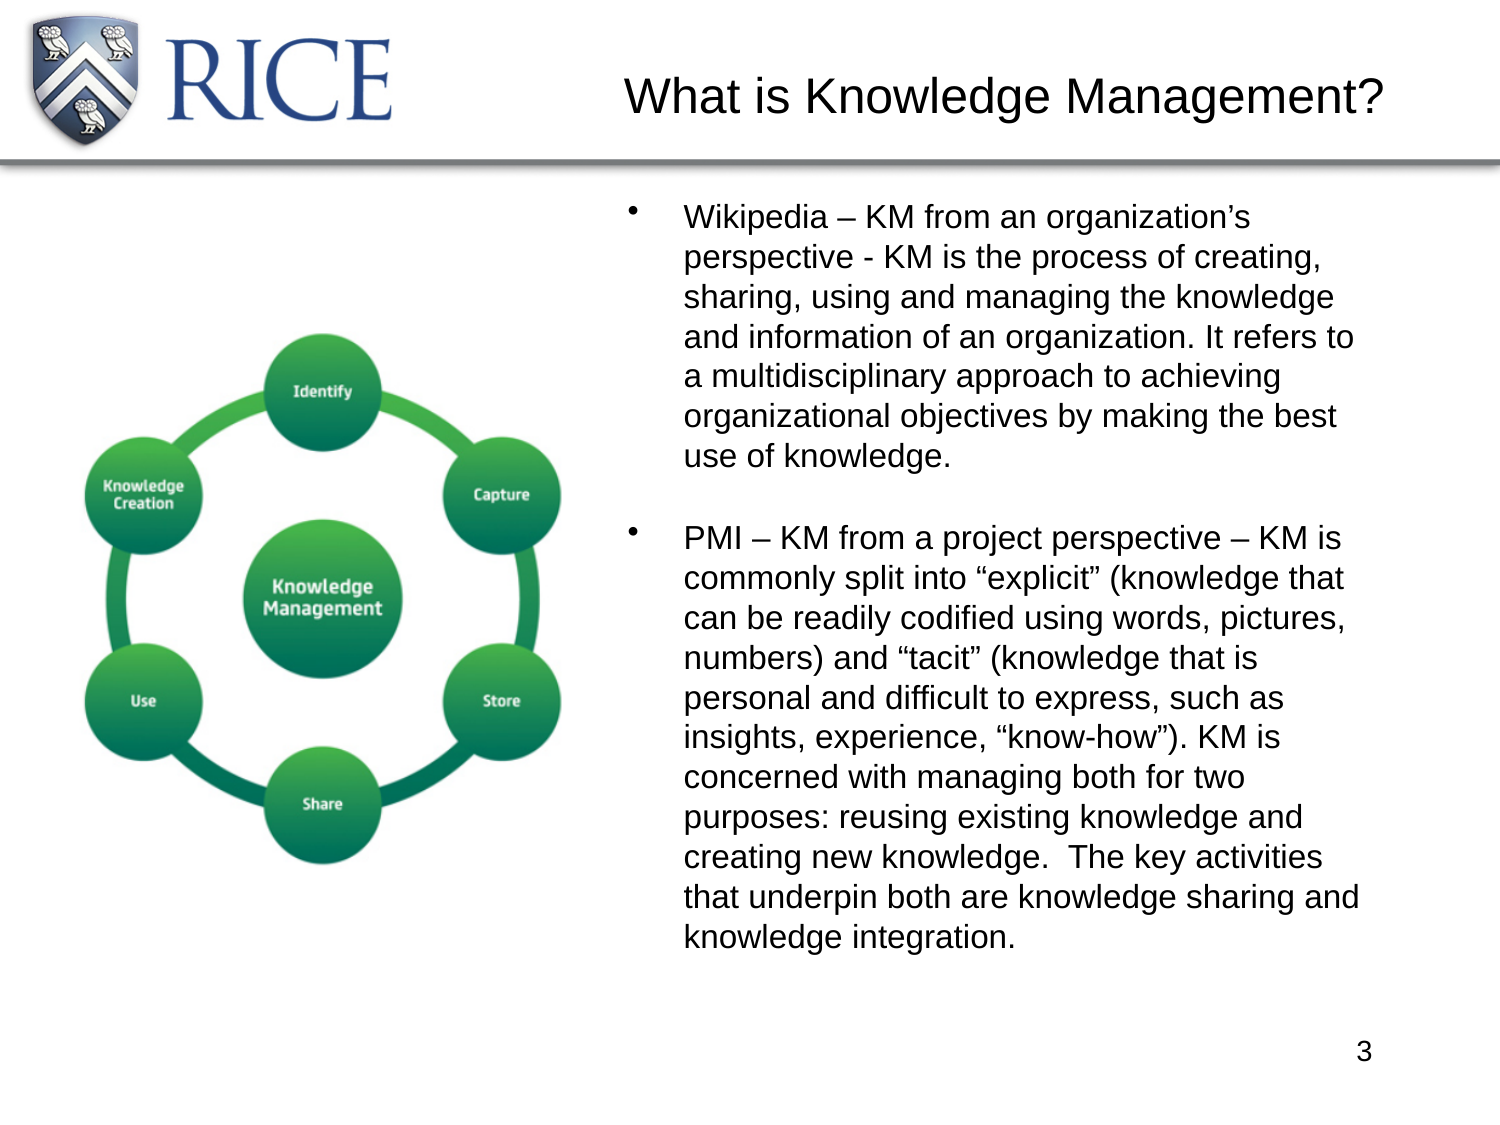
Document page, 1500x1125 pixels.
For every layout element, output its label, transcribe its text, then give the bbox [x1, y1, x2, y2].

title What is Knowledge Management? [450, 0, 1400, 188]
picture [0, 0, 1500, 1125]
slide_number 3 [1074, 1025, 1388, 1100]
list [62, 331, 574, 869]
list Wikipedia – KM from an organization’s perspective - KM is the process of creating, sharing, using and managing the knowledge and information of an organization. It refers to a multidisciplinary approach to achieving organizational objectives by making the best use of knowledge. PMI – KM from a project perspective – KM is commonly split into “explicit” (knowledge that can be readily codified using words, pictures, numbers) and “tacit” (knowledge that is personal and difficult to express, such as insights, experience, “know-how”). KM is concerned with managing both for two purposes: reusing existing knowledge and creating new knowledge. The key activities that underpin both are knowledge sharing and knowledge integration. [612, 187, 1388, 1038]
